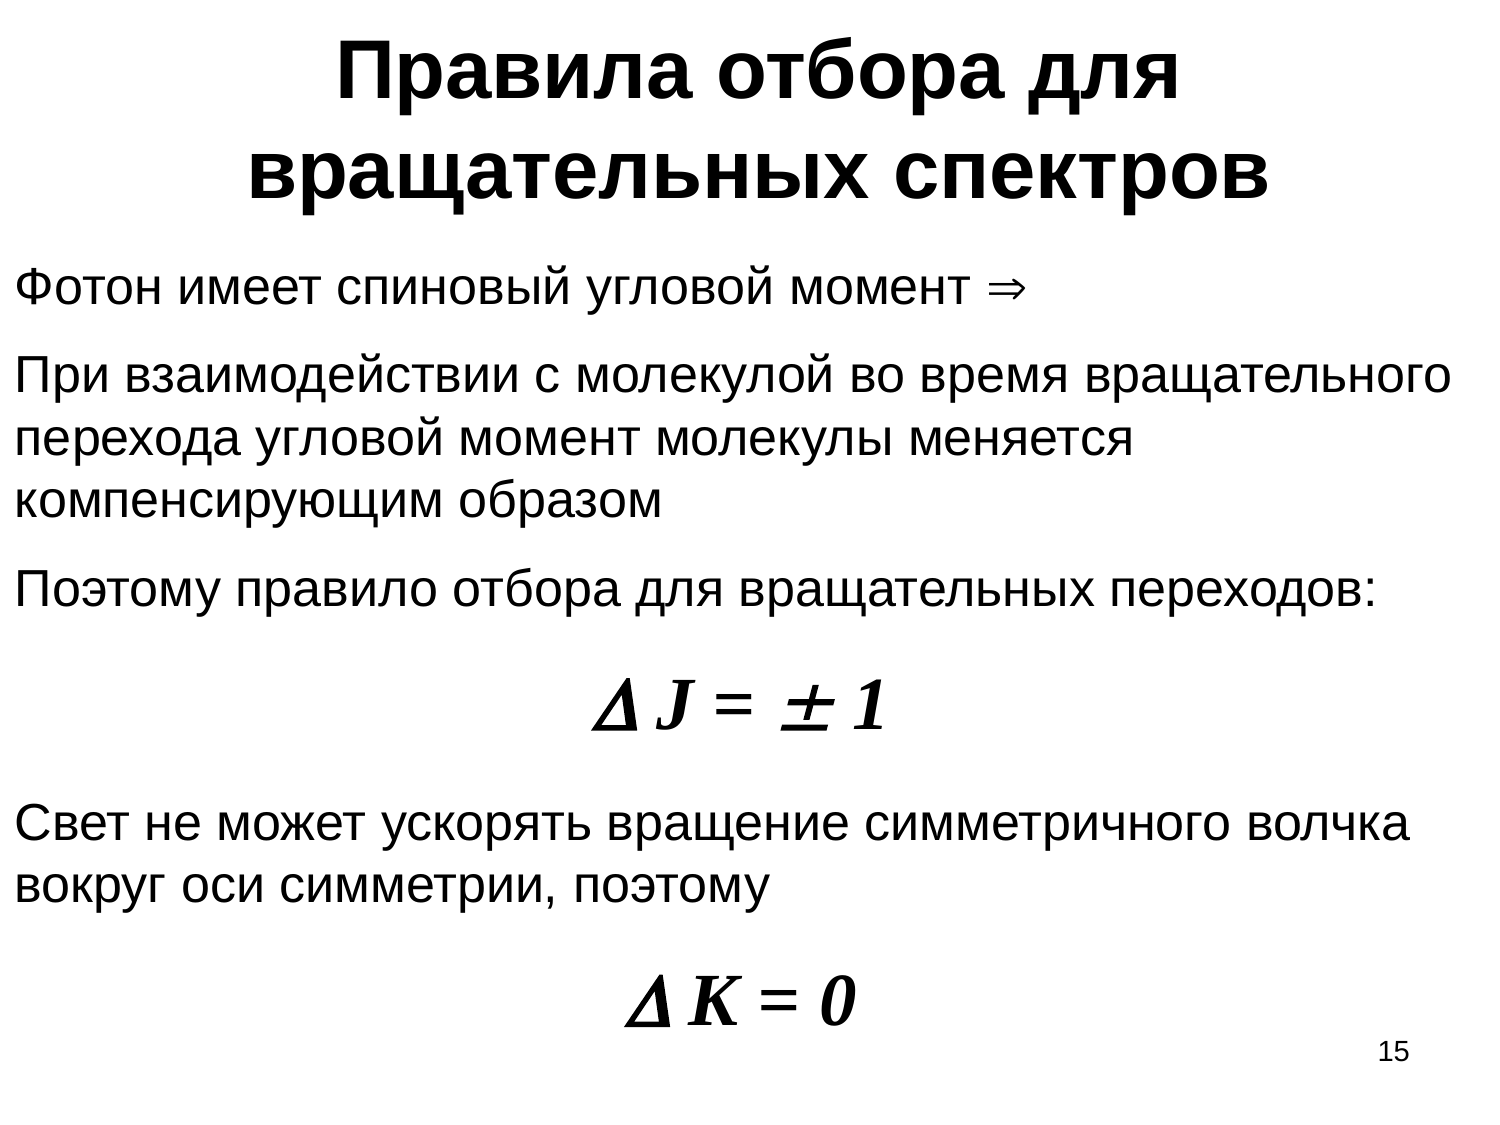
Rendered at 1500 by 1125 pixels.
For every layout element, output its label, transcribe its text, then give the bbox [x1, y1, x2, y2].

slide_number 15 [1074, 1049, 1426, 1103]
text_box Фотон имеет спиновый угловой момент  При взаимодействии с молекулой во время вращательного перехода угловой момент молекулы меняется компенсирующим образом Поэтому правило отбора для вращательных переходов:  J =  1 [0, 245, 1500, 752]
text_box Свет не может ускорять вращение симметричного волчка вокруг оси симметрии, поэтому  K = 0 [0, 780, 1500, 1049]
title Правила отбора для вращательных спектров [23, 21, 1495, 209]
